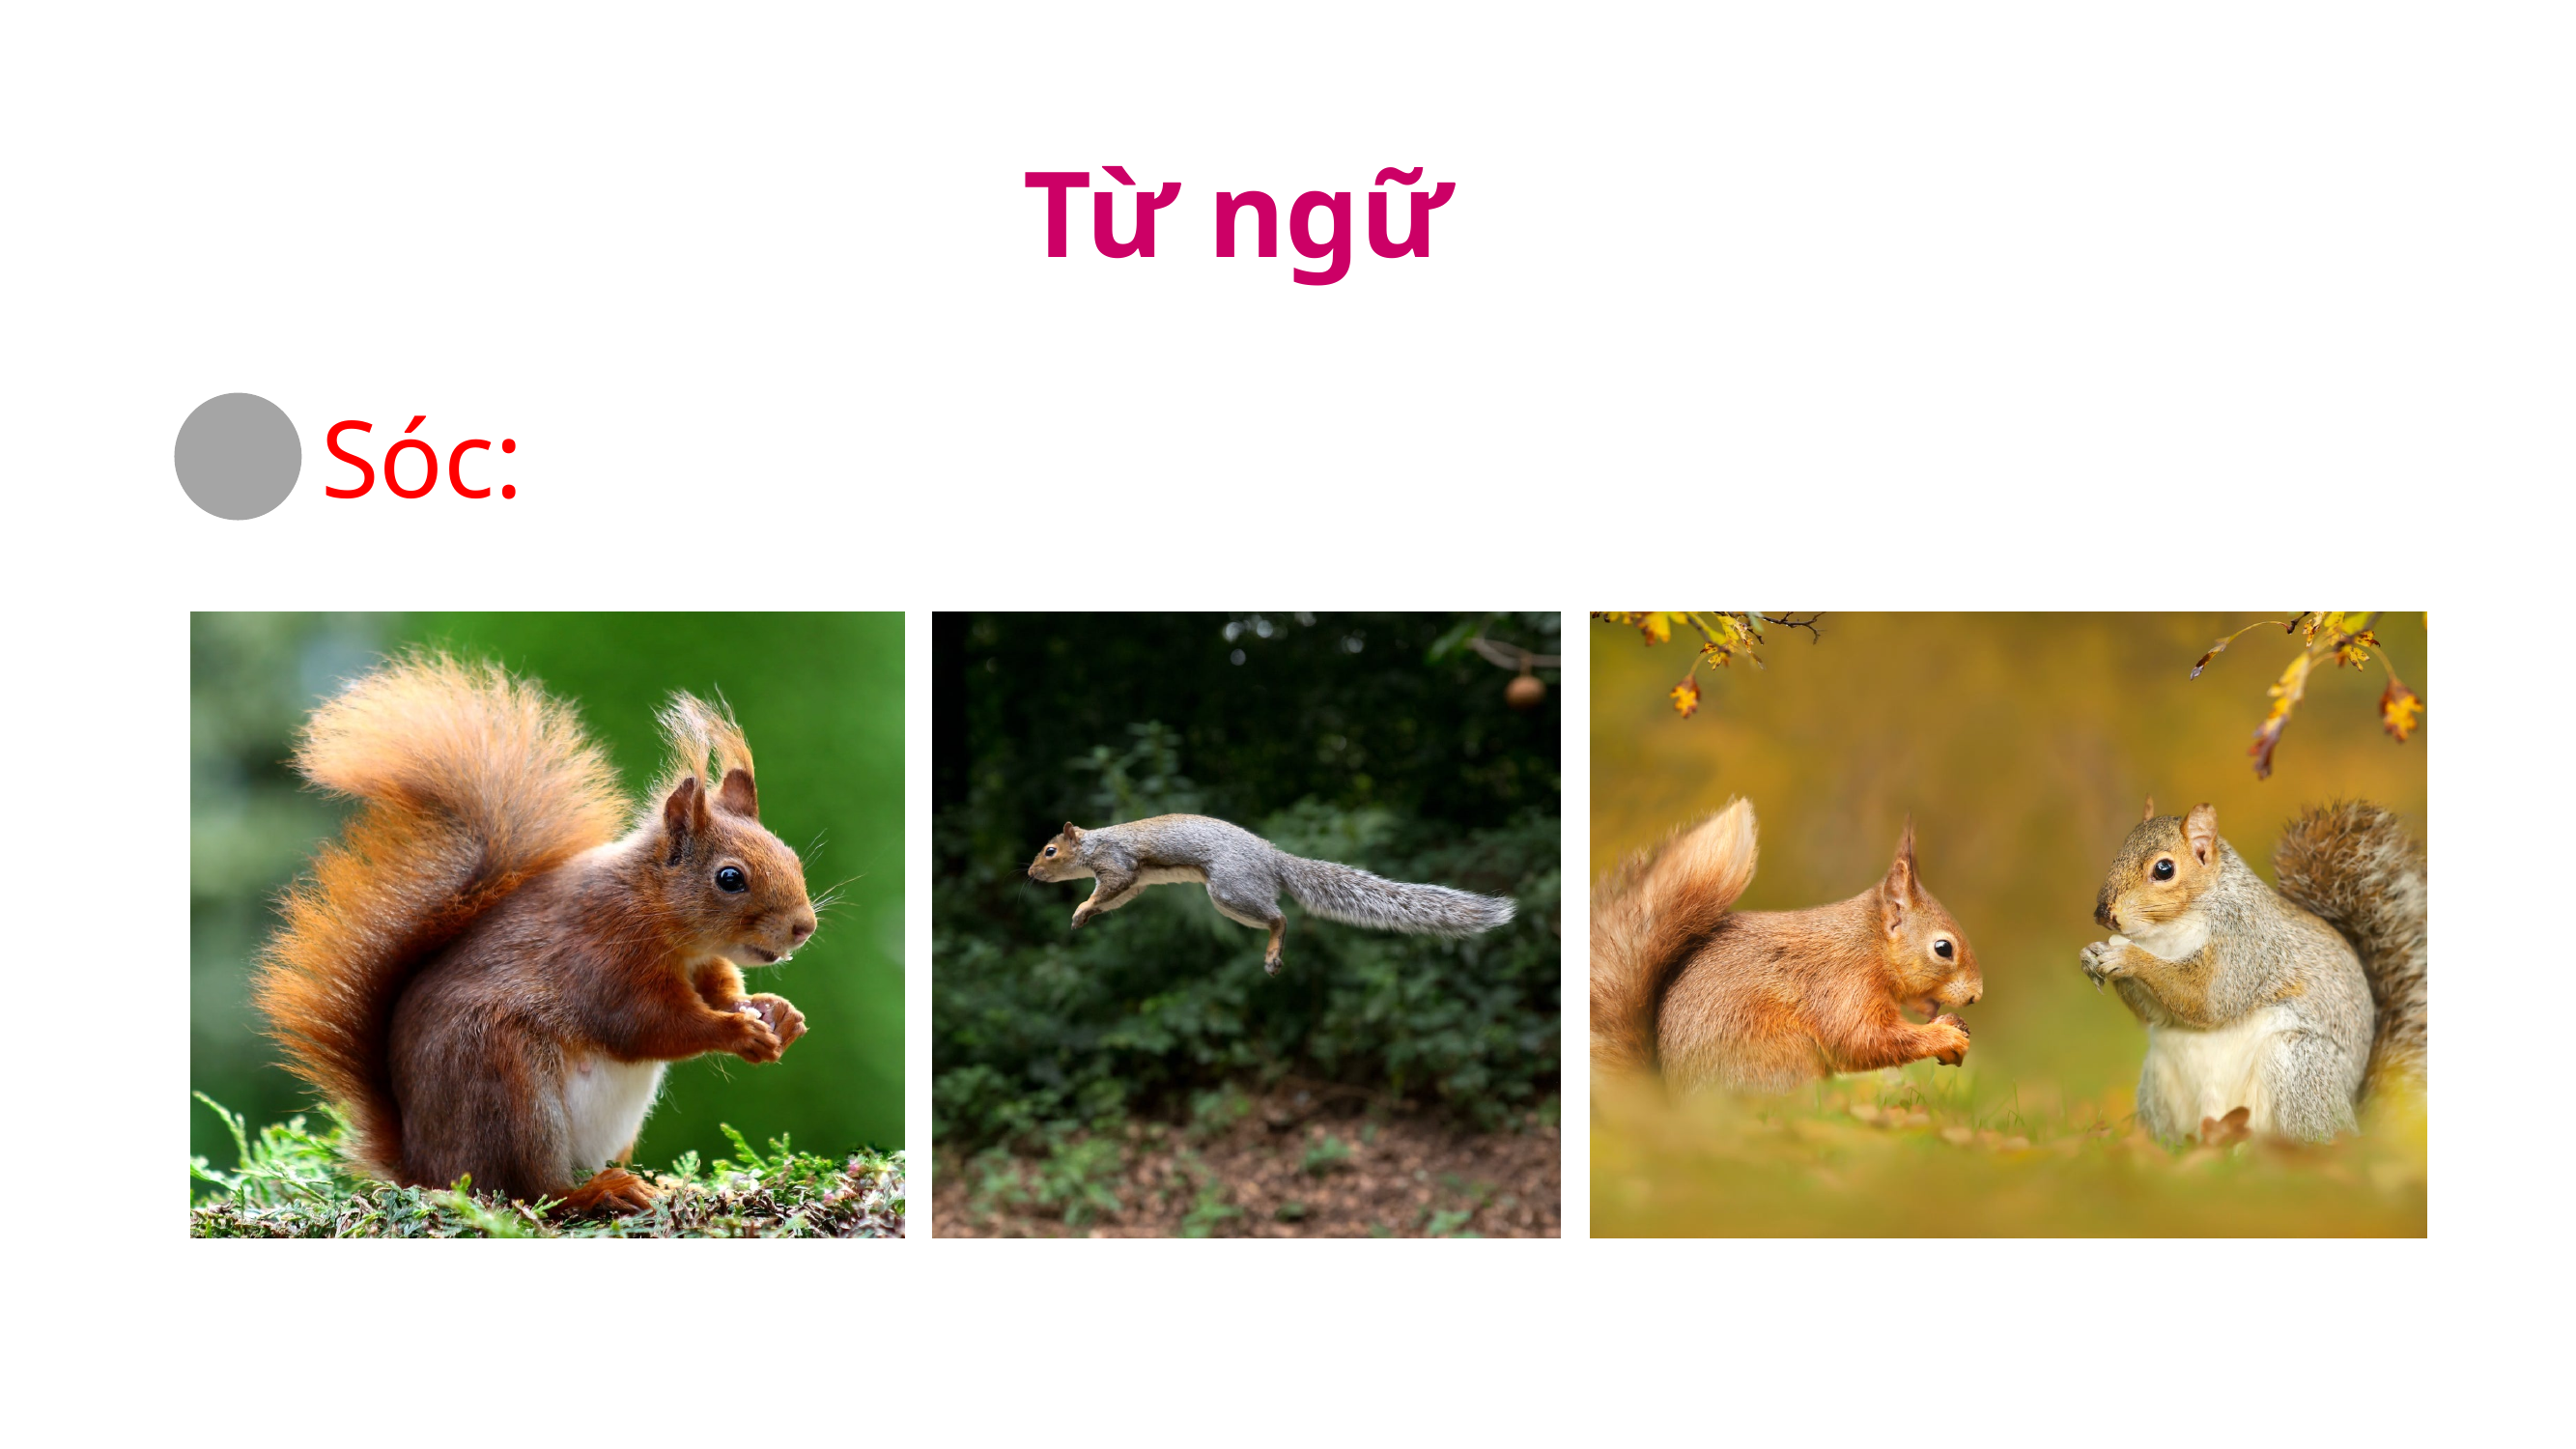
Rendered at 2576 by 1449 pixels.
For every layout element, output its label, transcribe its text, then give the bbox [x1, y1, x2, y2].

picture [932, 611, 1561, 1238]
text_box Sóc: [301, 382, 820, 529]
text_box [174, 392, 301, 521]
text_box Từ ngữ [815, 128, 1659, 291]
picture [190, 611, 905, 1238]
picture [1590, 611, 2427, 1238]
